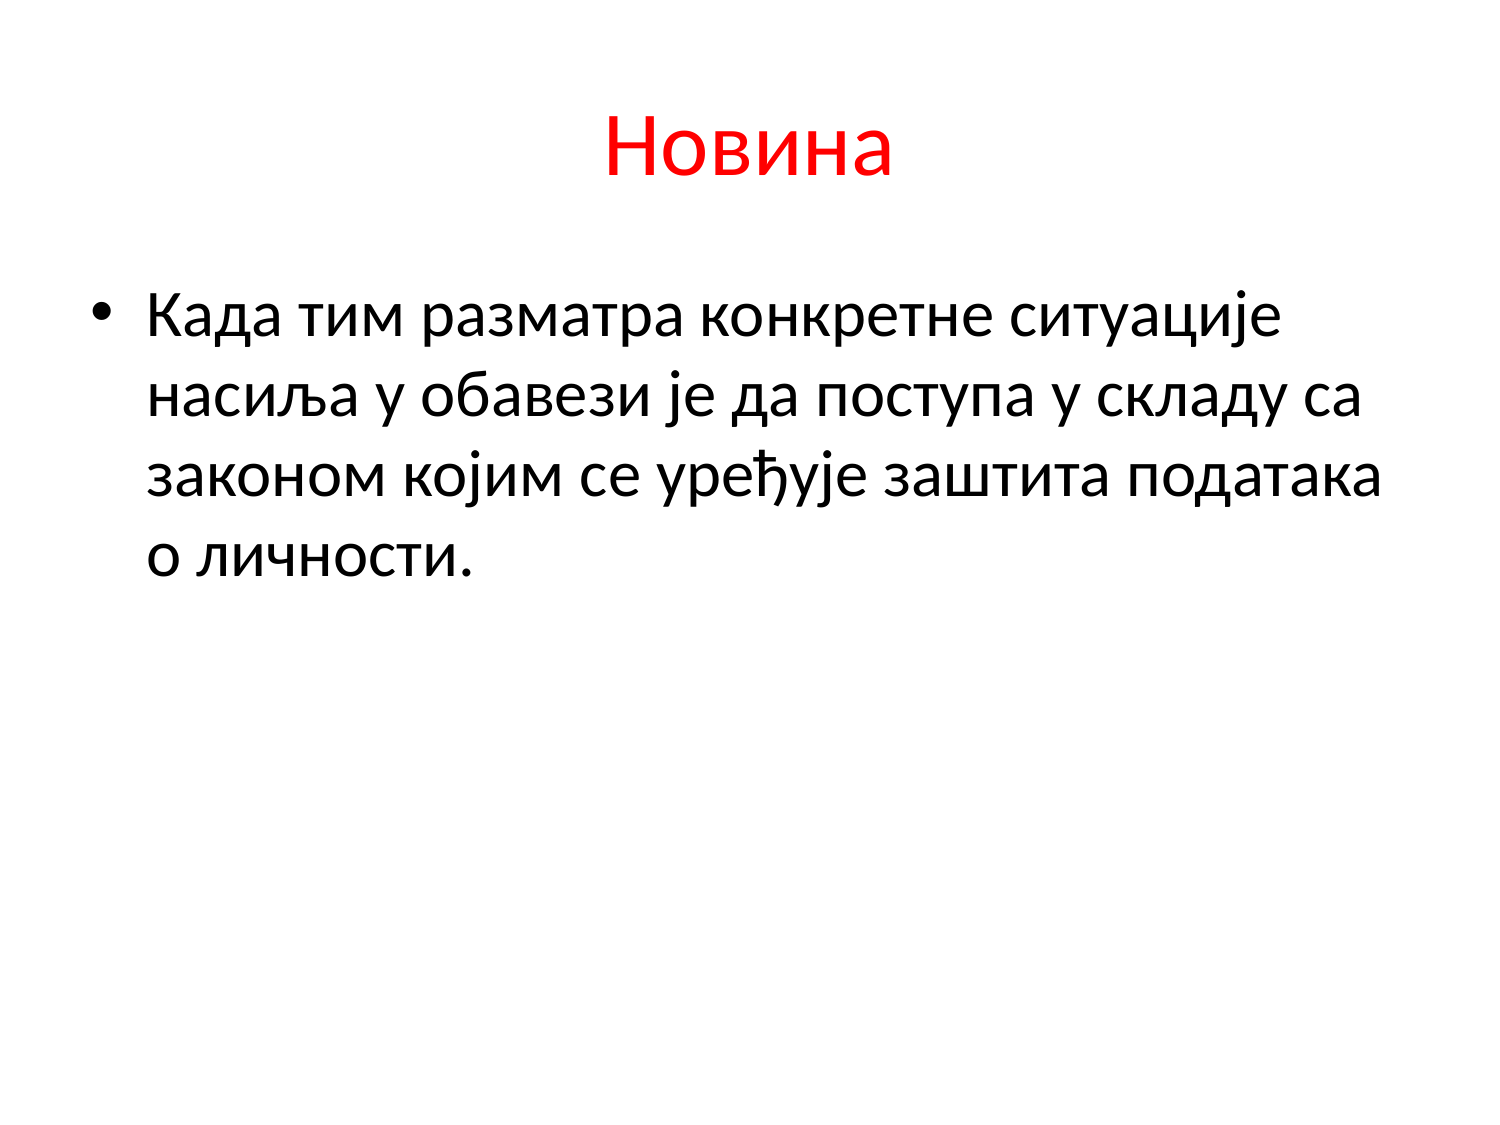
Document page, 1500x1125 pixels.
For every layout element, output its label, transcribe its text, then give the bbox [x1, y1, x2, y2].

title Новина [75, 45, 1425, 233]
list Када тим разматра конкретне ситуације насиља у обавези је да поступа у складу са законом којим се уређује заштита података о личности. [75, 262, 1425, 1005]
